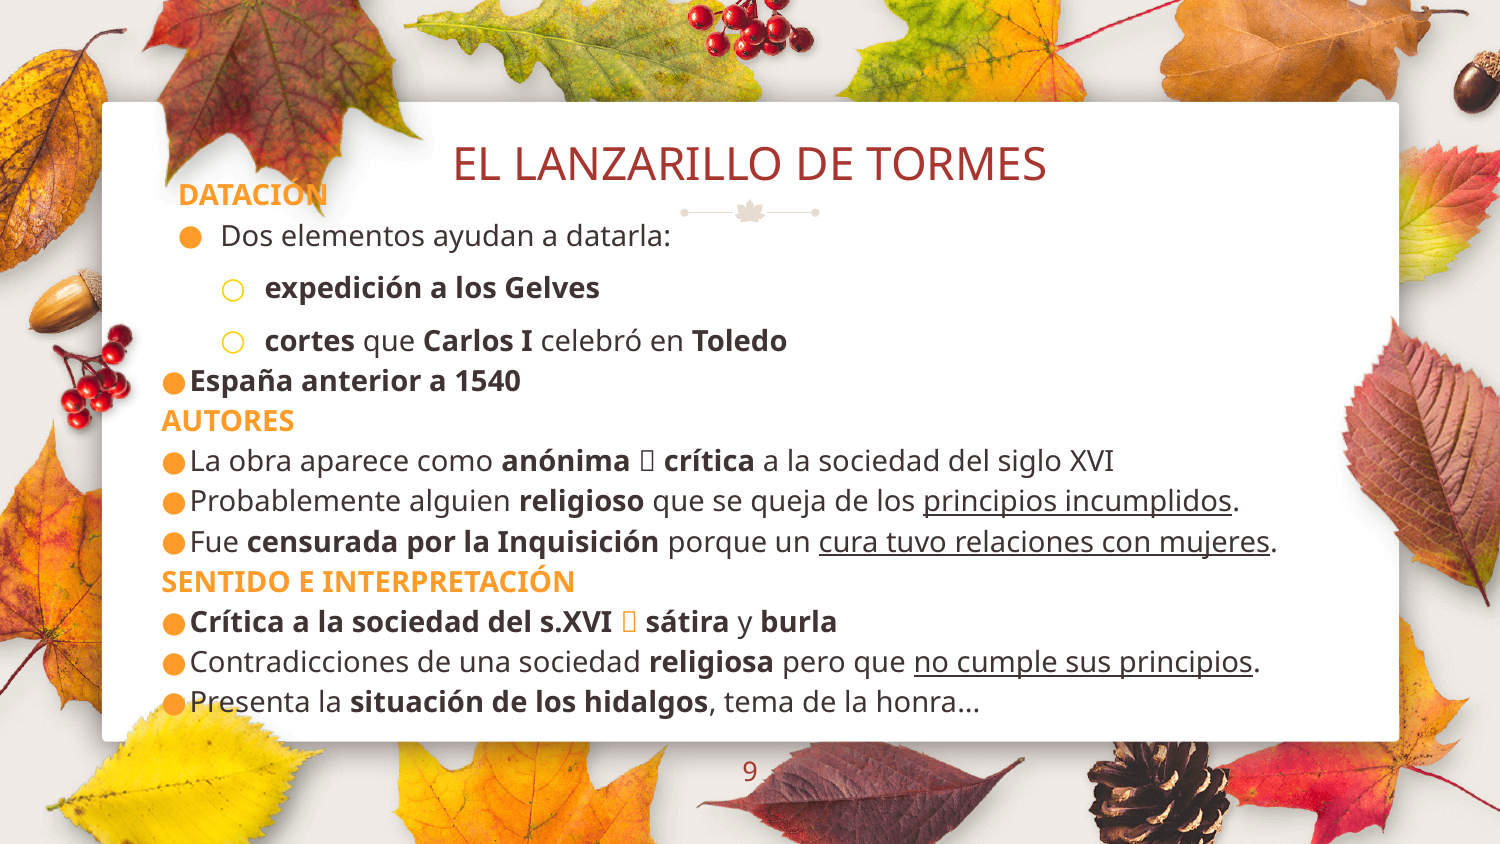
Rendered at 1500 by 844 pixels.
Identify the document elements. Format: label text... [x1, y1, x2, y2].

title EL LANZARILLO DE TORMES [161, 101, 1339, 171]
slide_number 9 [705, 742, 795, 803]
list DATACIÓN Dos elementos ayudan a datarla: expedición a los Gelves cortes que Carlos I celebró en Toledo España anterior a 1540 AUTORES La obra aparece como anónima  crítica a la sociedad del siglo XVI Probablemente alguien religioso que se queja de los principios incumplidos. Fue censurada por la Inquisición porque un cura tuvo relaciones con mujeres. SENTIDO E INTERPRETACIÓN Crítica a la sociedad del s.XVI  sátira y burla Contradicciones de una sociedad religiosa pero que no cumple sus principios. Presenta la situación de los hidalgos, tema de la honra... [161, 171, 1339, 695]
picture [0, 0, 1500, 844]
